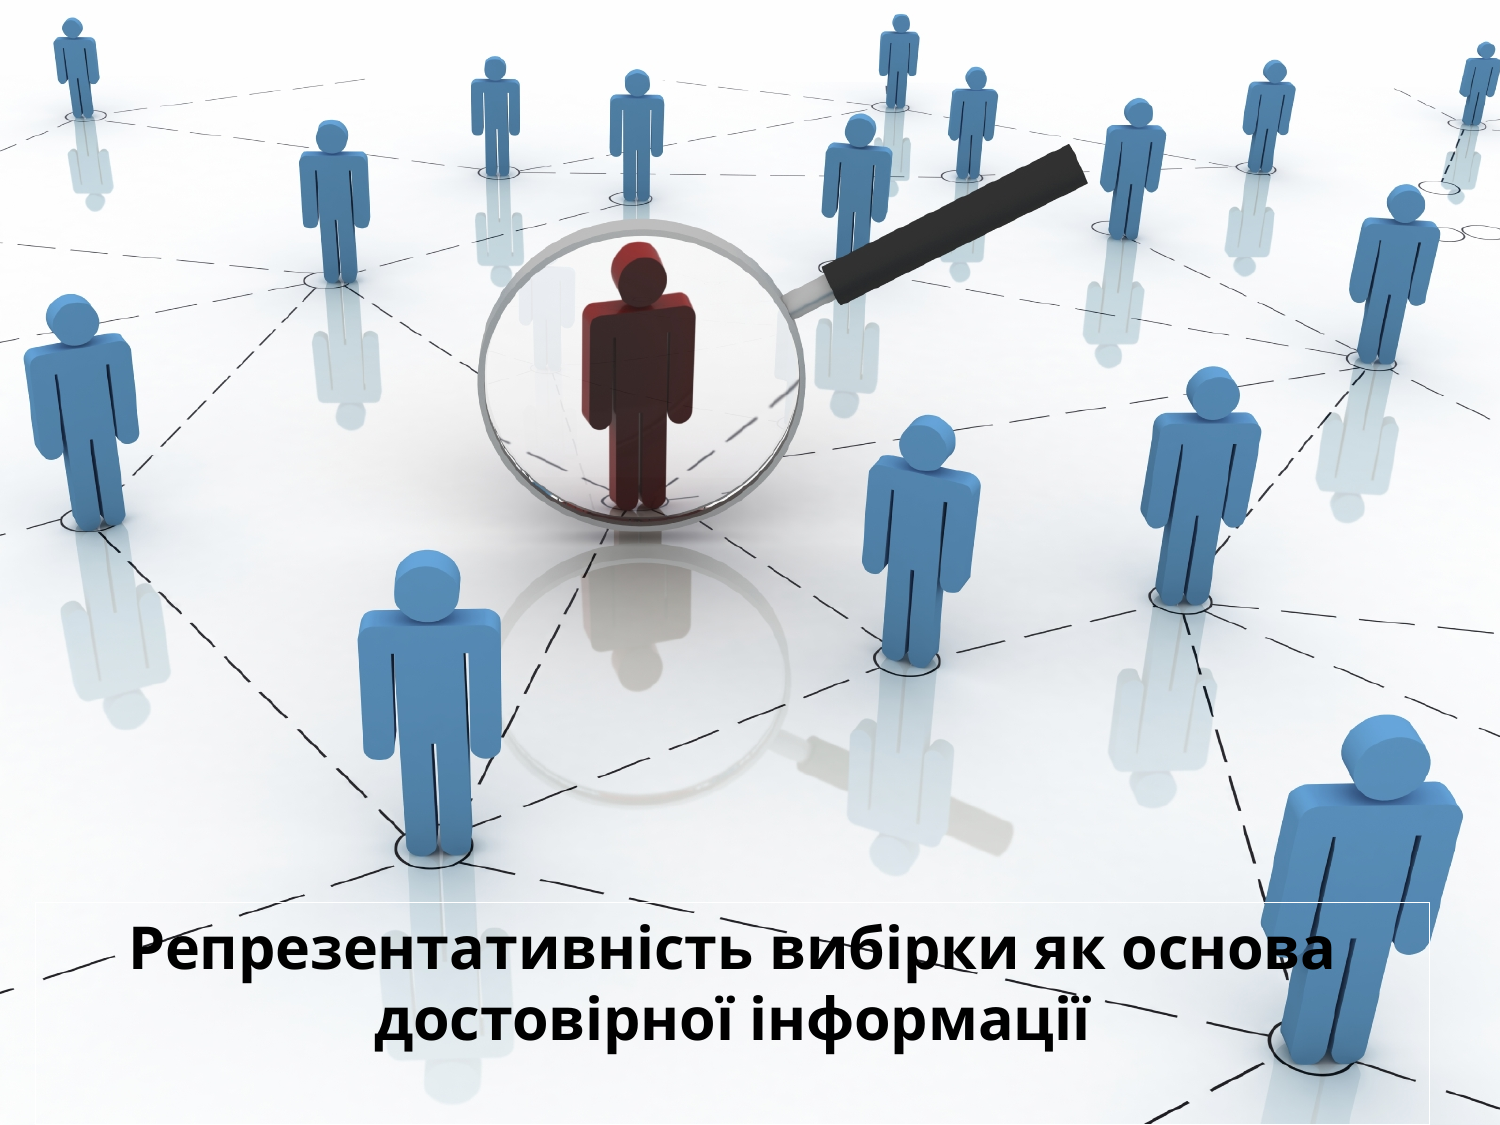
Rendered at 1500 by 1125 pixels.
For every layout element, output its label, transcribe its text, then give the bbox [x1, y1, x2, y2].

title Репрезентативність вибірки як основа достовірної інформації [35, 902, 1430, 1125]
picture [0, 0, 1500, 1125]
